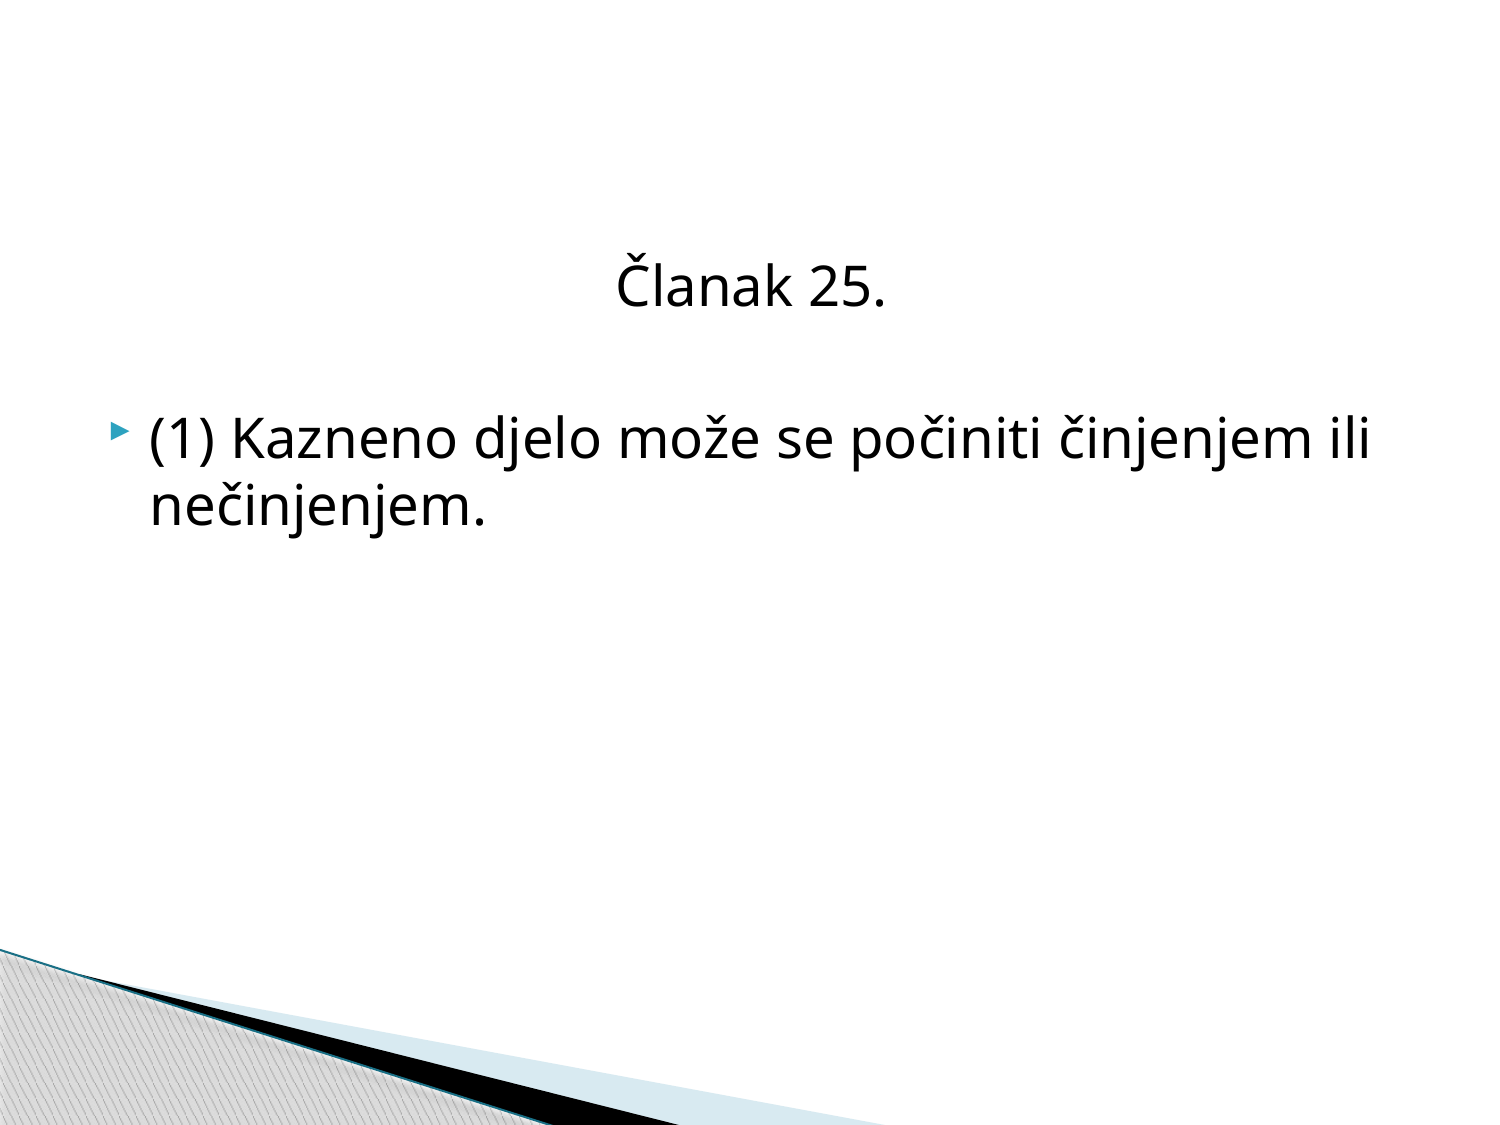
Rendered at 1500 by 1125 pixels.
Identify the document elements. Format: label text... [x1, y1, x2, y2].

list Članak 25. (1) Kazneno djelo može se počiniti činjenjem ili nečinjenjem. [75, 243, 1425, 986]
